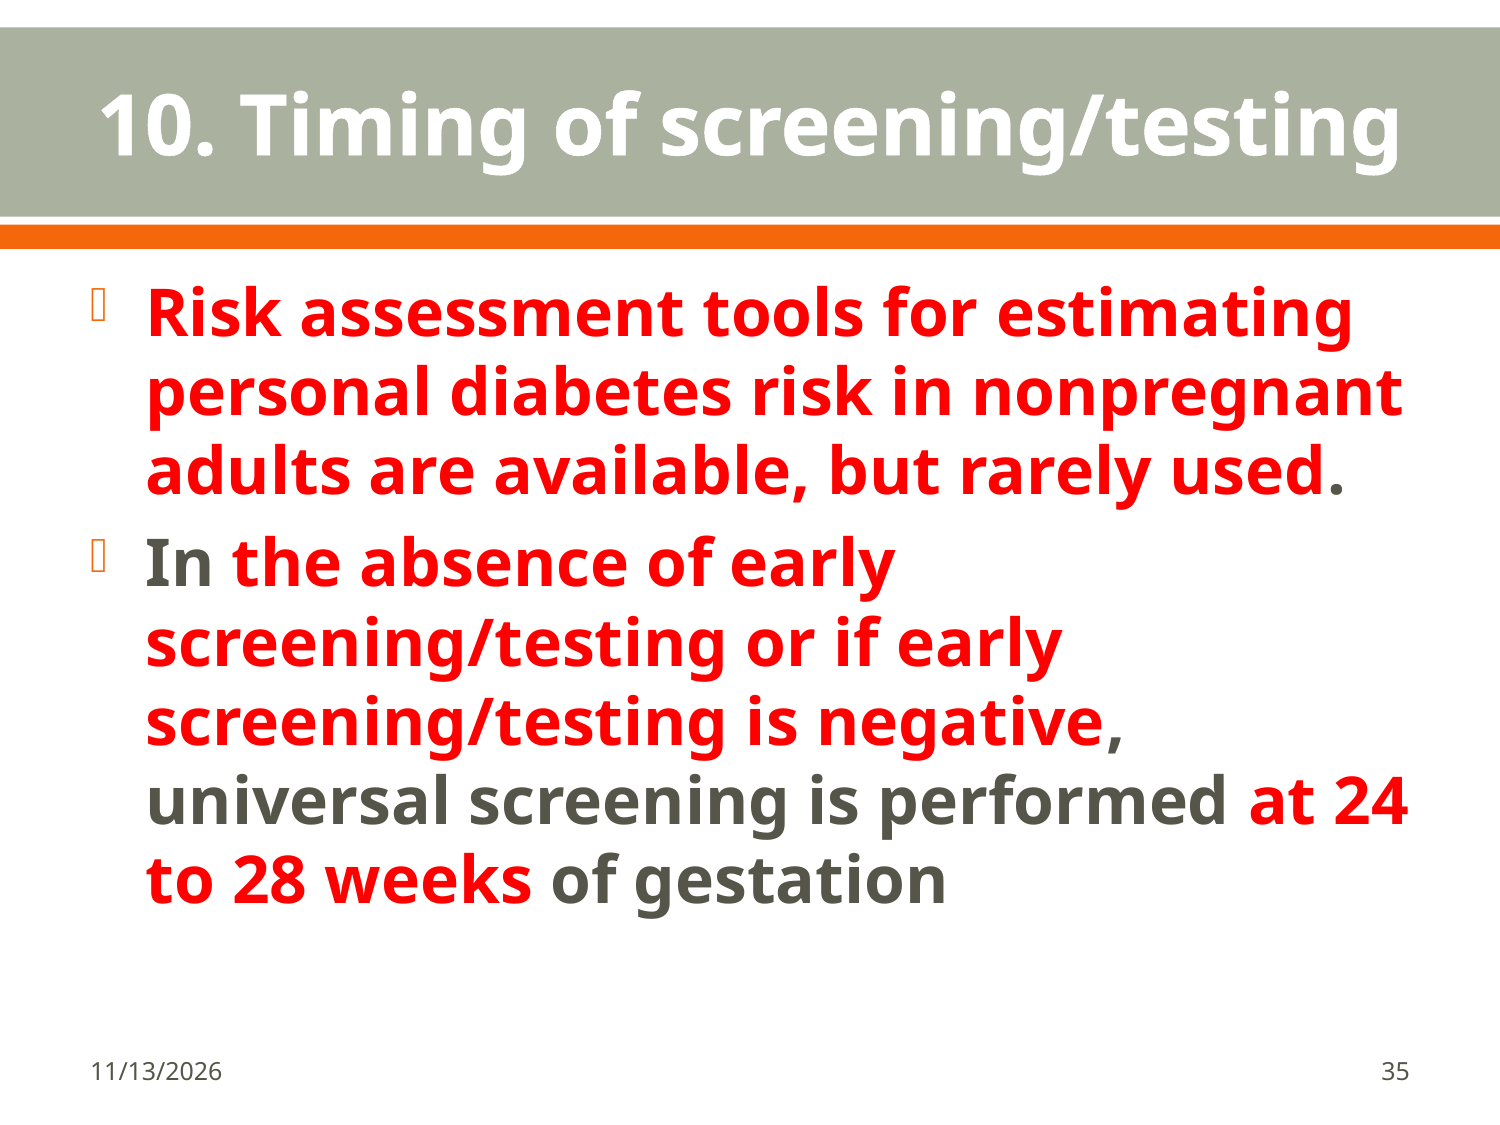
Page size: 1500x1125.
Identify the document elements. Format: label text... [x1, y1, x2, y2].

slide_number 35 [1074, 1042, 1425, 1103]
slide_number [75, 1042, 425, 1103]
list Risk assessment tools for estimating personal diabetes risk in nonpregnant adults are available, but rarely used. In the absence of early screening/testing or if early screening/testing is negative, universal screening is performed at 24 to 28 weeks of gestation [75, 262, 1425, 1005]
title 10. Timing of screening/testing [75, 29, 1425, 213]
